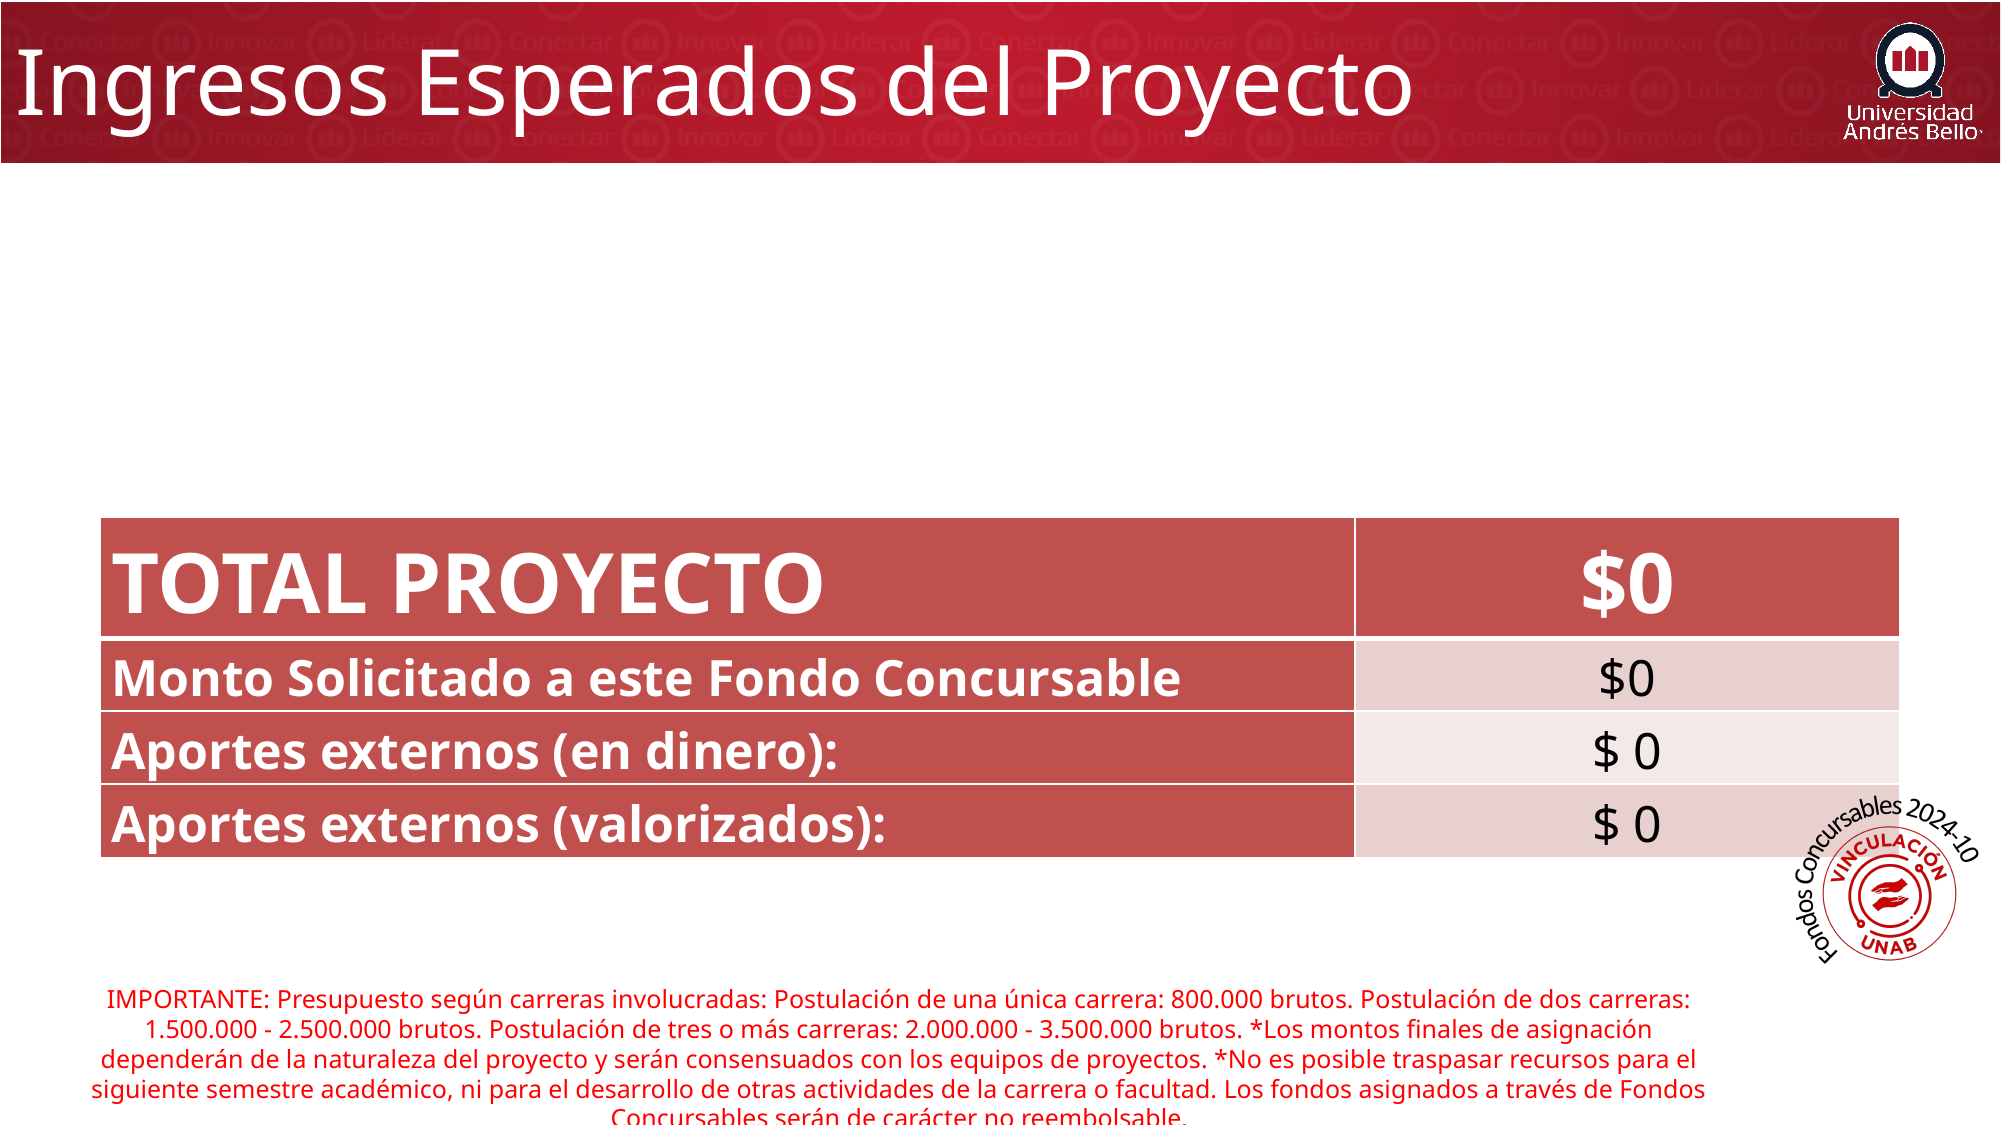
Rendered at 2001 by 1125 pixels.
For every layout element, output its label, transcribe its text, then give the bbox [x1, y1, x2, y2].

text_box IMPORTANTE: Presupuesto según carreras involucradas: Postulación de una única carrera: 800.000 brutos. Postulación de dos carreras: 1.500.000 - 2.500.000 brutos. Postulación de tres o más carreras: 2.000.000 - 3.500.000 brutos. *Los montos finales de asignación dependerán de la naturaleza del proyecto y serán consensuados con los equipos de proyectos. *No es posible traspasar recursos para el siguiente semestre académico, ni para el desarrollo de otras actividades de la carrera o facultad. Los fondos asignados a través de Fondos Concursables serán de carácter no reembolsable. [59, 975, 1740, 1125]
table_cell $0 [1356, 641, 1899, 710]
table_header TOTAL PROYECTO [101, 518, 1354, 636]
table_cell Aportes externos (en dinero): [101, 712, 1354, 783]
picture [1, 2, 2001, 163]
table_cell $ 0 [1356, 785, 1782, 857]
picture [1787, 779, 1984, 984]
title Ingresos Esperados del Proyecto [0, 0, 1800, 159]
table_cell Monto Solicitado a este Fondo Concursable [101, 641, 1354, 710]
table_cell Aportes externos (valorizados): [101, 785, 1354, 857]
table_cell $ 0 [1356, 712, 1899, 783]
table_header $0 [1356, 518, 1899, 636]
